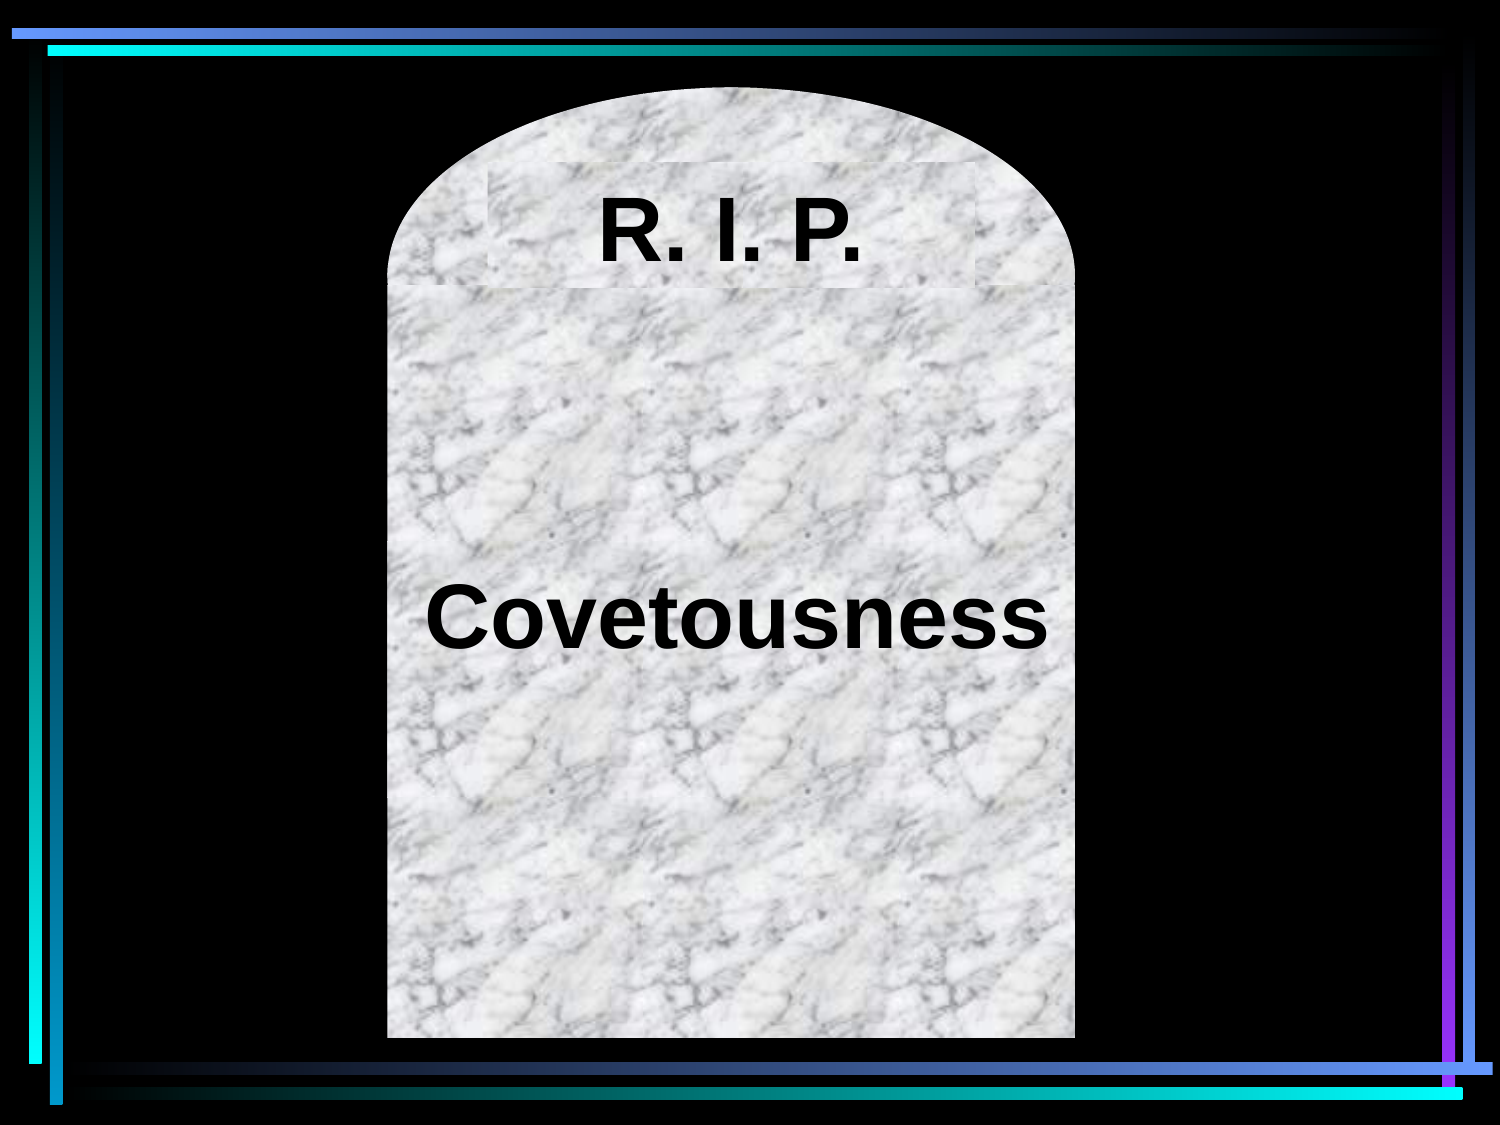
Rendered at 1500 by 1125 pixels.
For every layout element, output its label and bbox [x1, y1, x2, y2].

text_box [387, 87, 1075, 1038]
